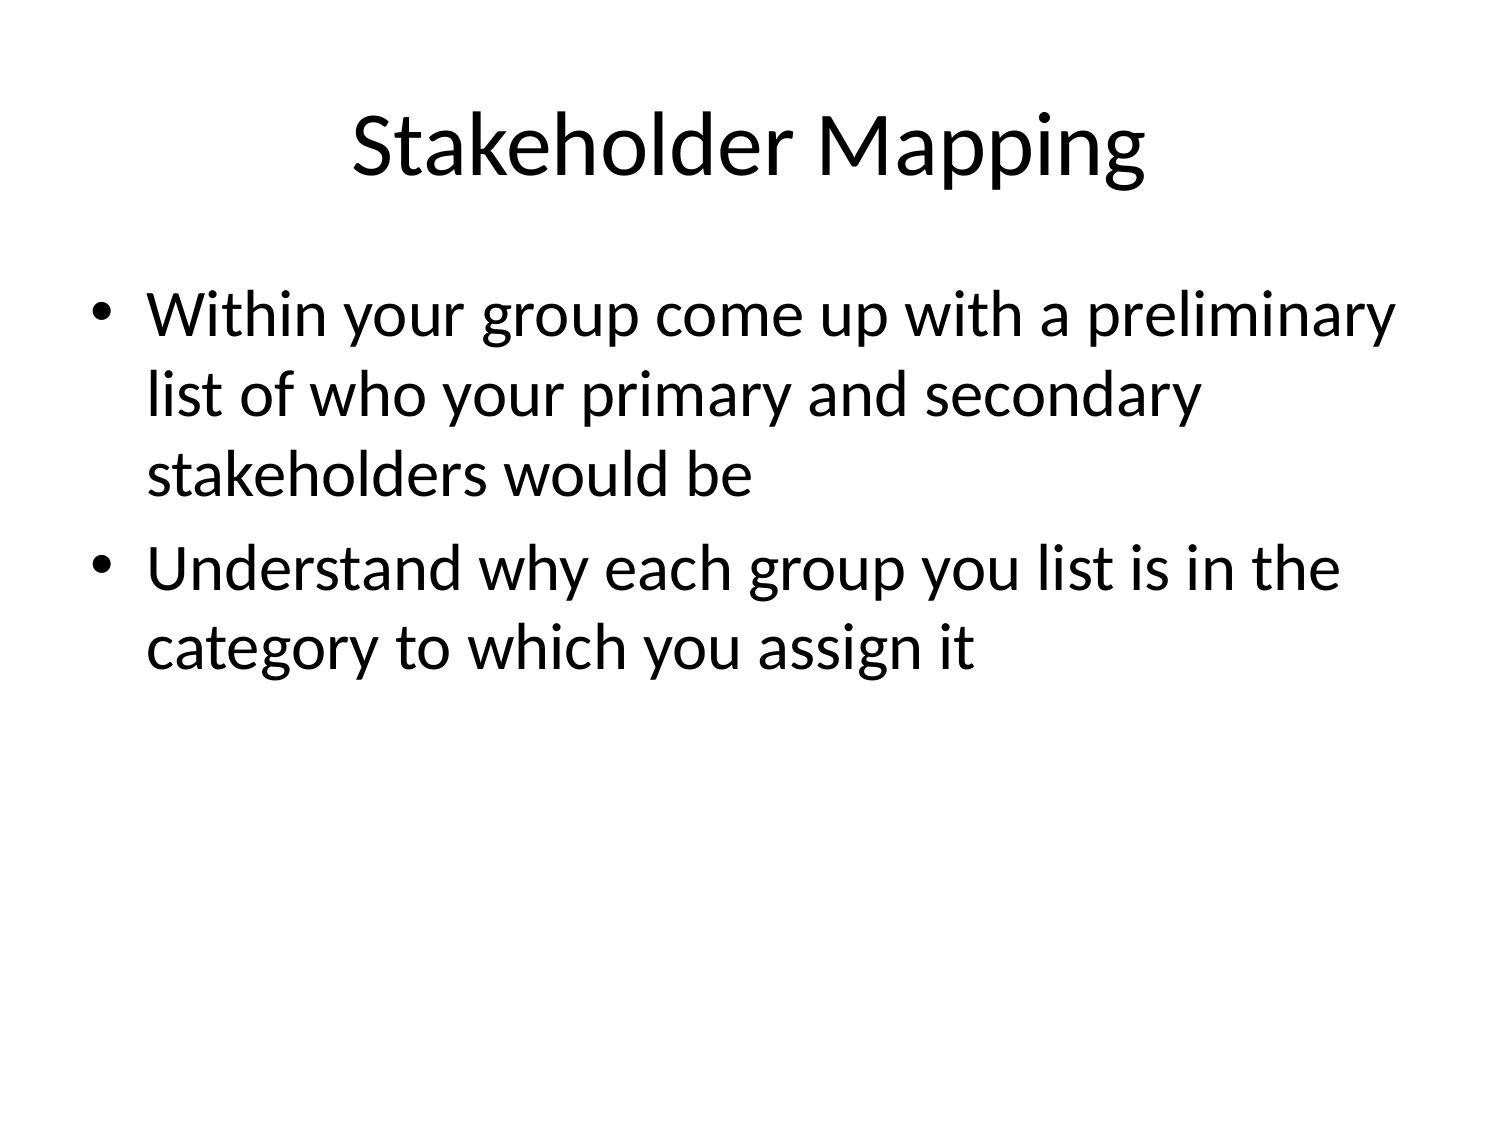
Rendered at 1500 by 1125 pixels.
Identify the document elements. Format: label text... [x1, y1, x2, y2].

title Stakeholder Mapping [75, 45, 1425, 233]
list Within your group come up with a preliminary list of who your primary and secondary stakeholders would be Understand why each group you list is in the category to which you assign it [75, 262, 1425, 1005]
